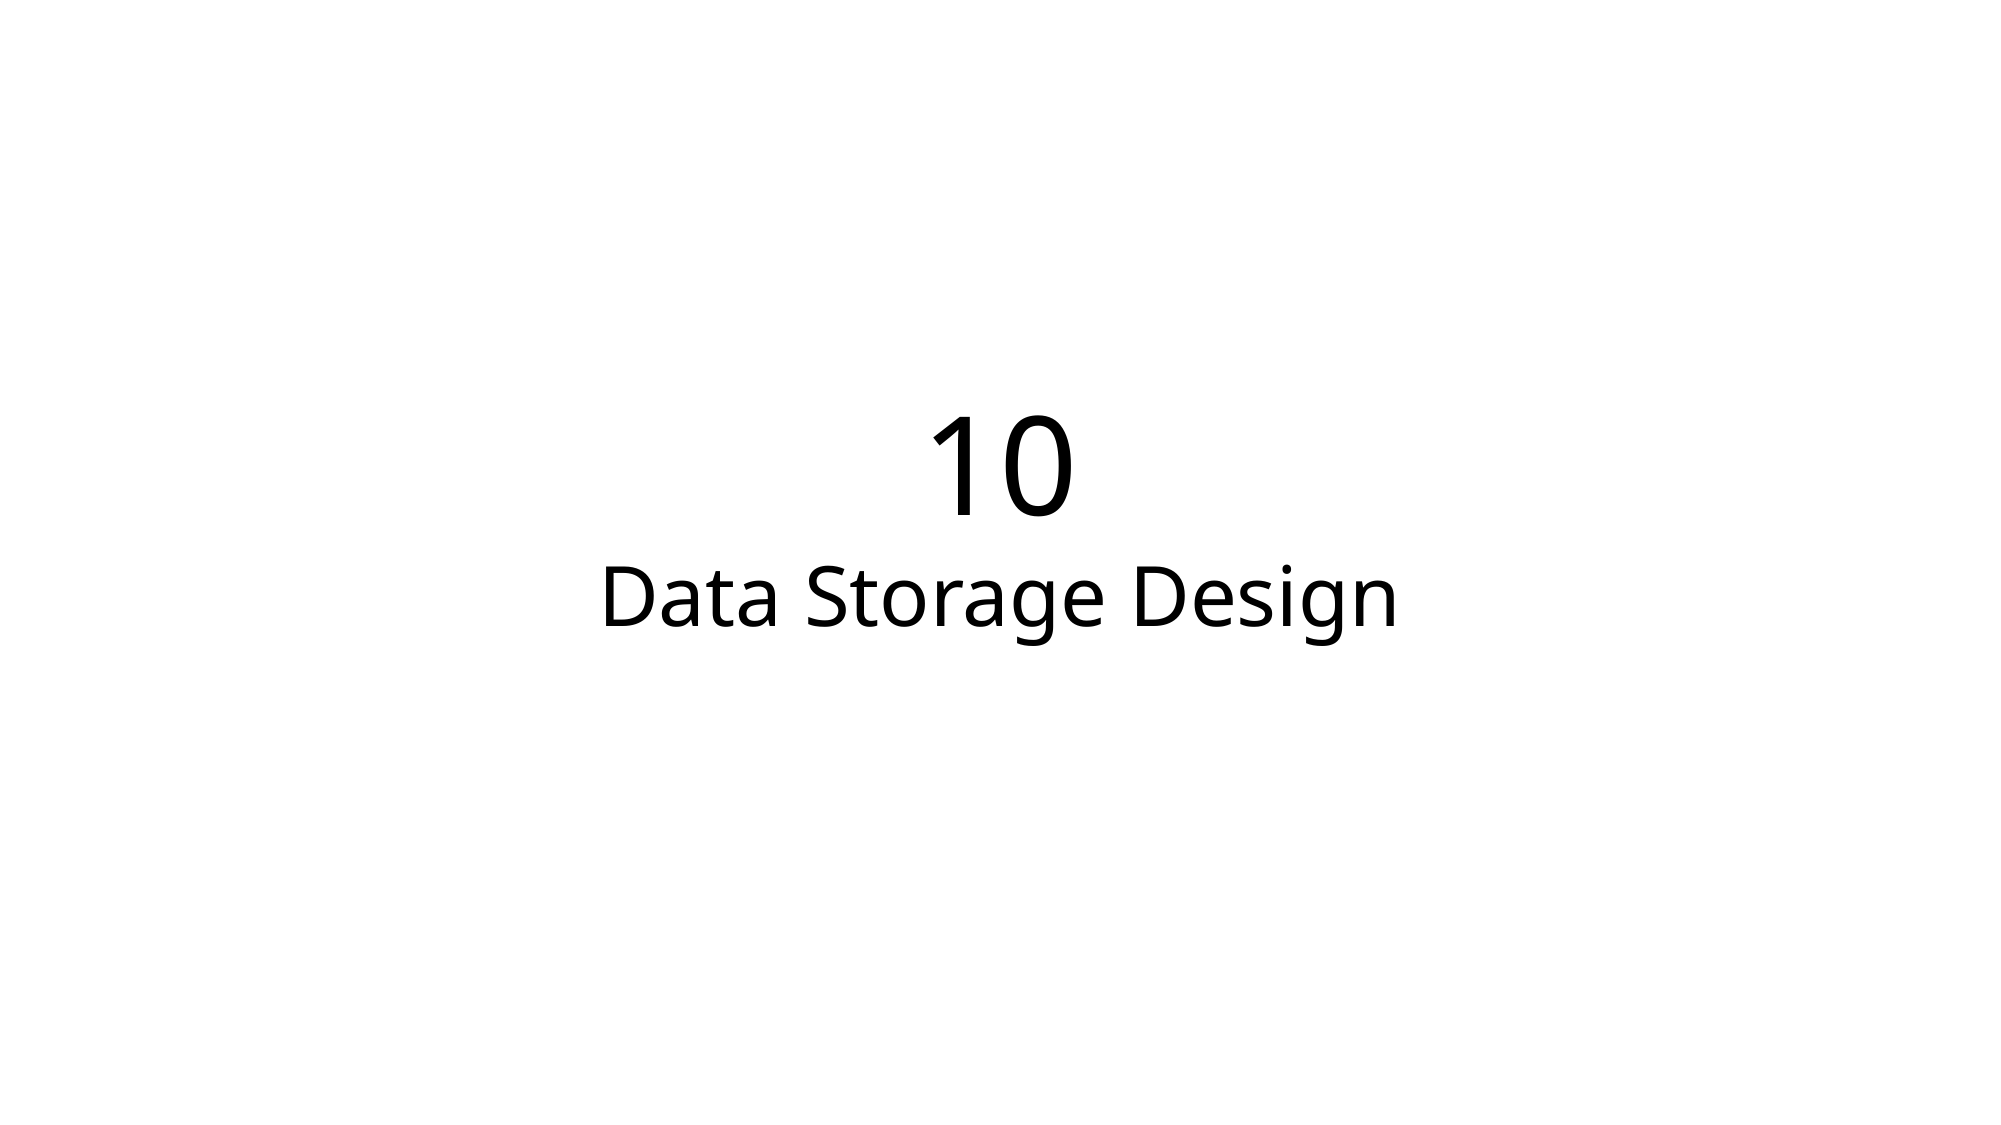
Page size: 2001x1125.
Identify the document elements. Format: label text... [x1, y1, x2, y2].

text_box 10 Data Storage Design [157, 370, 1843, 651]
